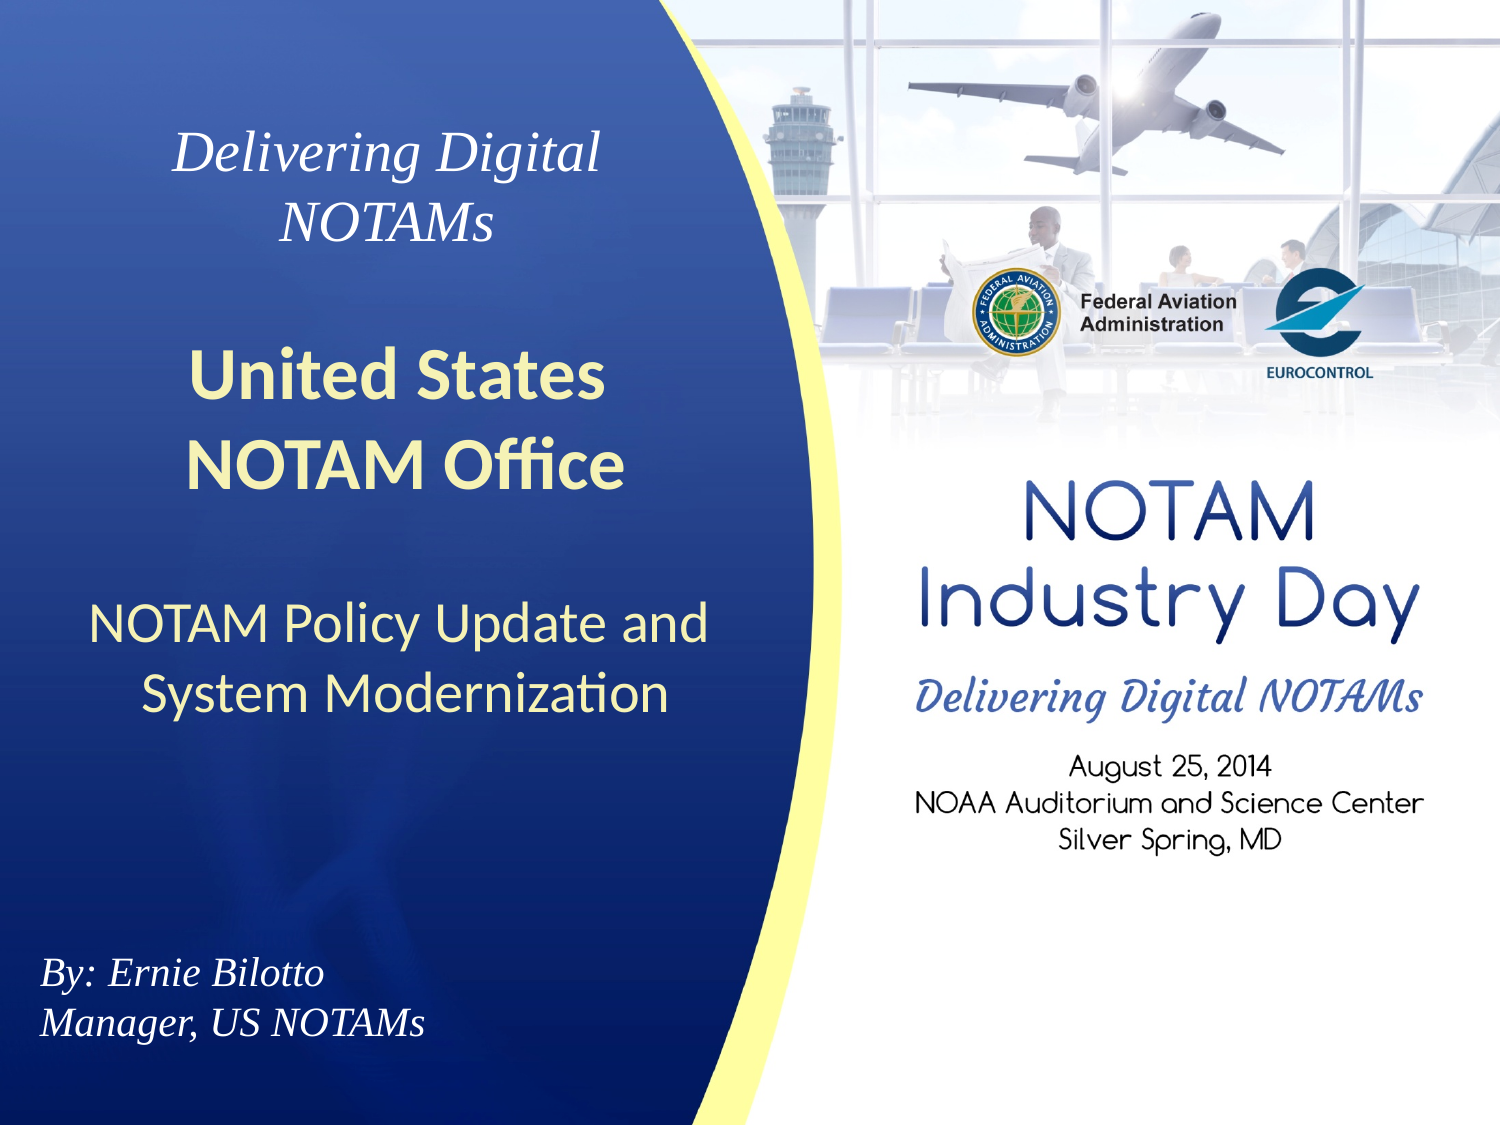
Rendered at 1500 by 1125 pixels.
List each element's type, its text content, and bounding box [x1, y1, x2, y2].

text_box Delivering Digital NOTAMs [24, 105, 750, 261]
picture [0, 0, 1500, 1125]
text_box United States NOTAM Office NOTAM Policy Update and System Modernization [24, 316, 788, 942]
text_box By: Ernie Bilotto Manager, US NOTAMs [24, 942, 750, 1125]
